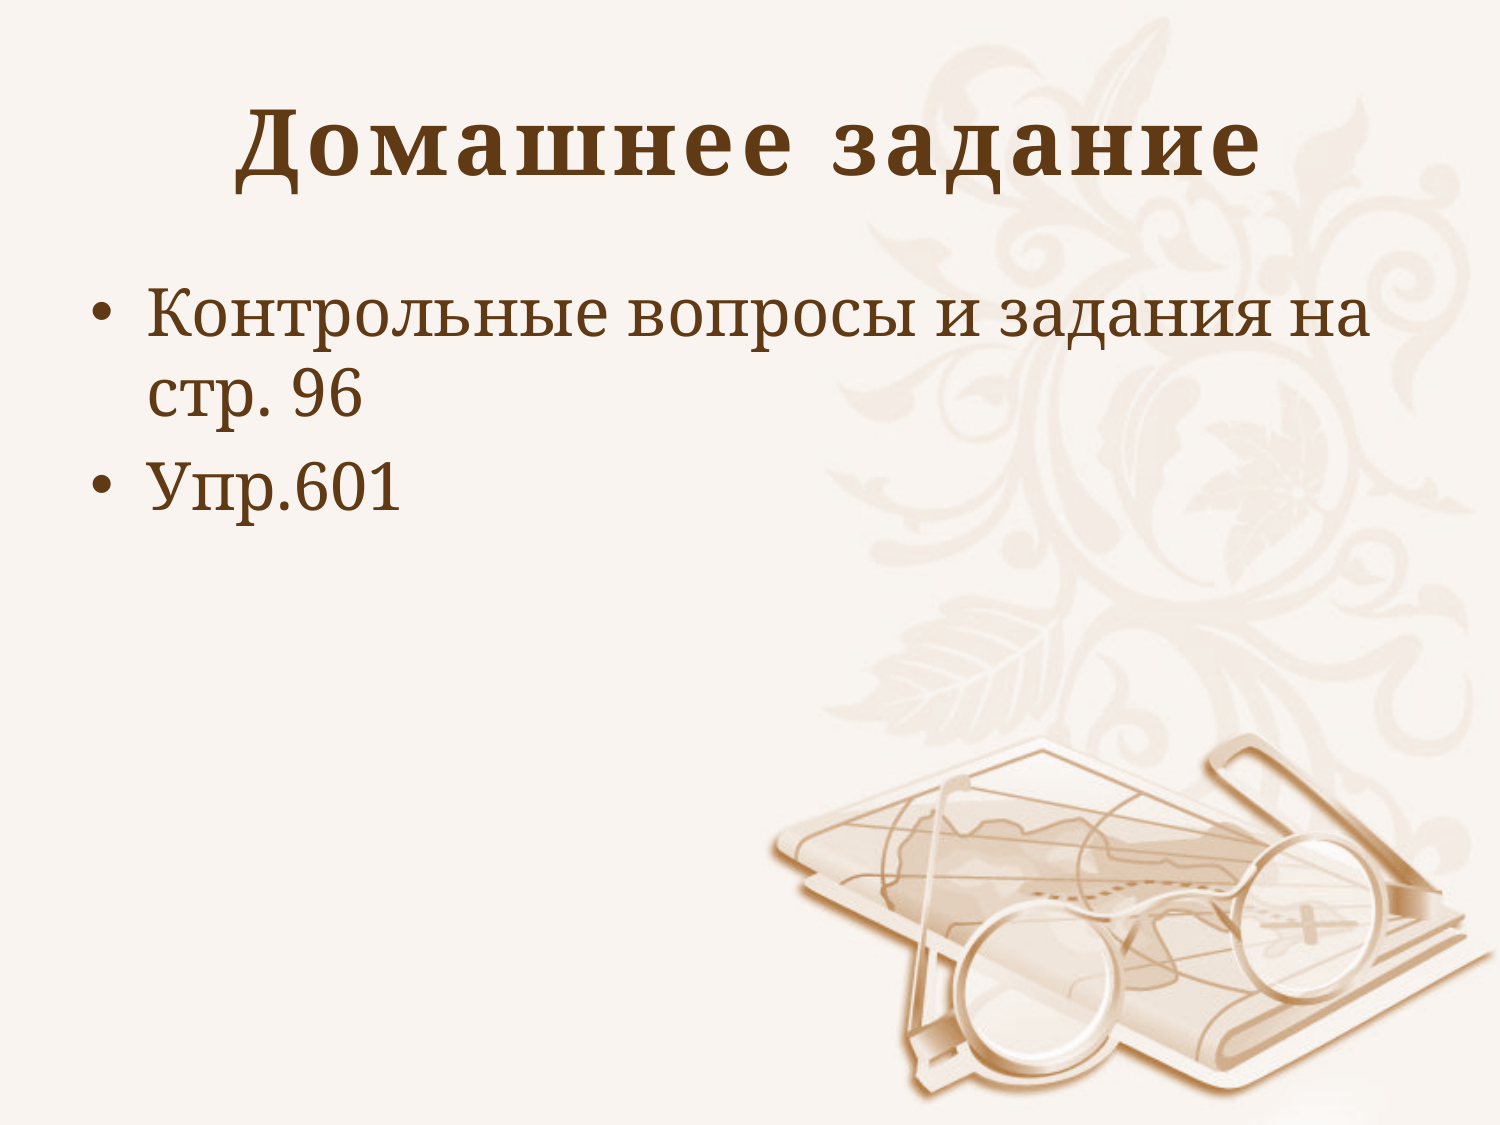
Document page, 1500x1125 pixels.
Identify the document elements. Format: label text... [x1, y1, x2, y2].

title Домашнее задание [75, 45, 1425, 233]
list Контрольные вопросы и задания на стр. 96 Упр.601 [75, 262, 1425, 1005]
